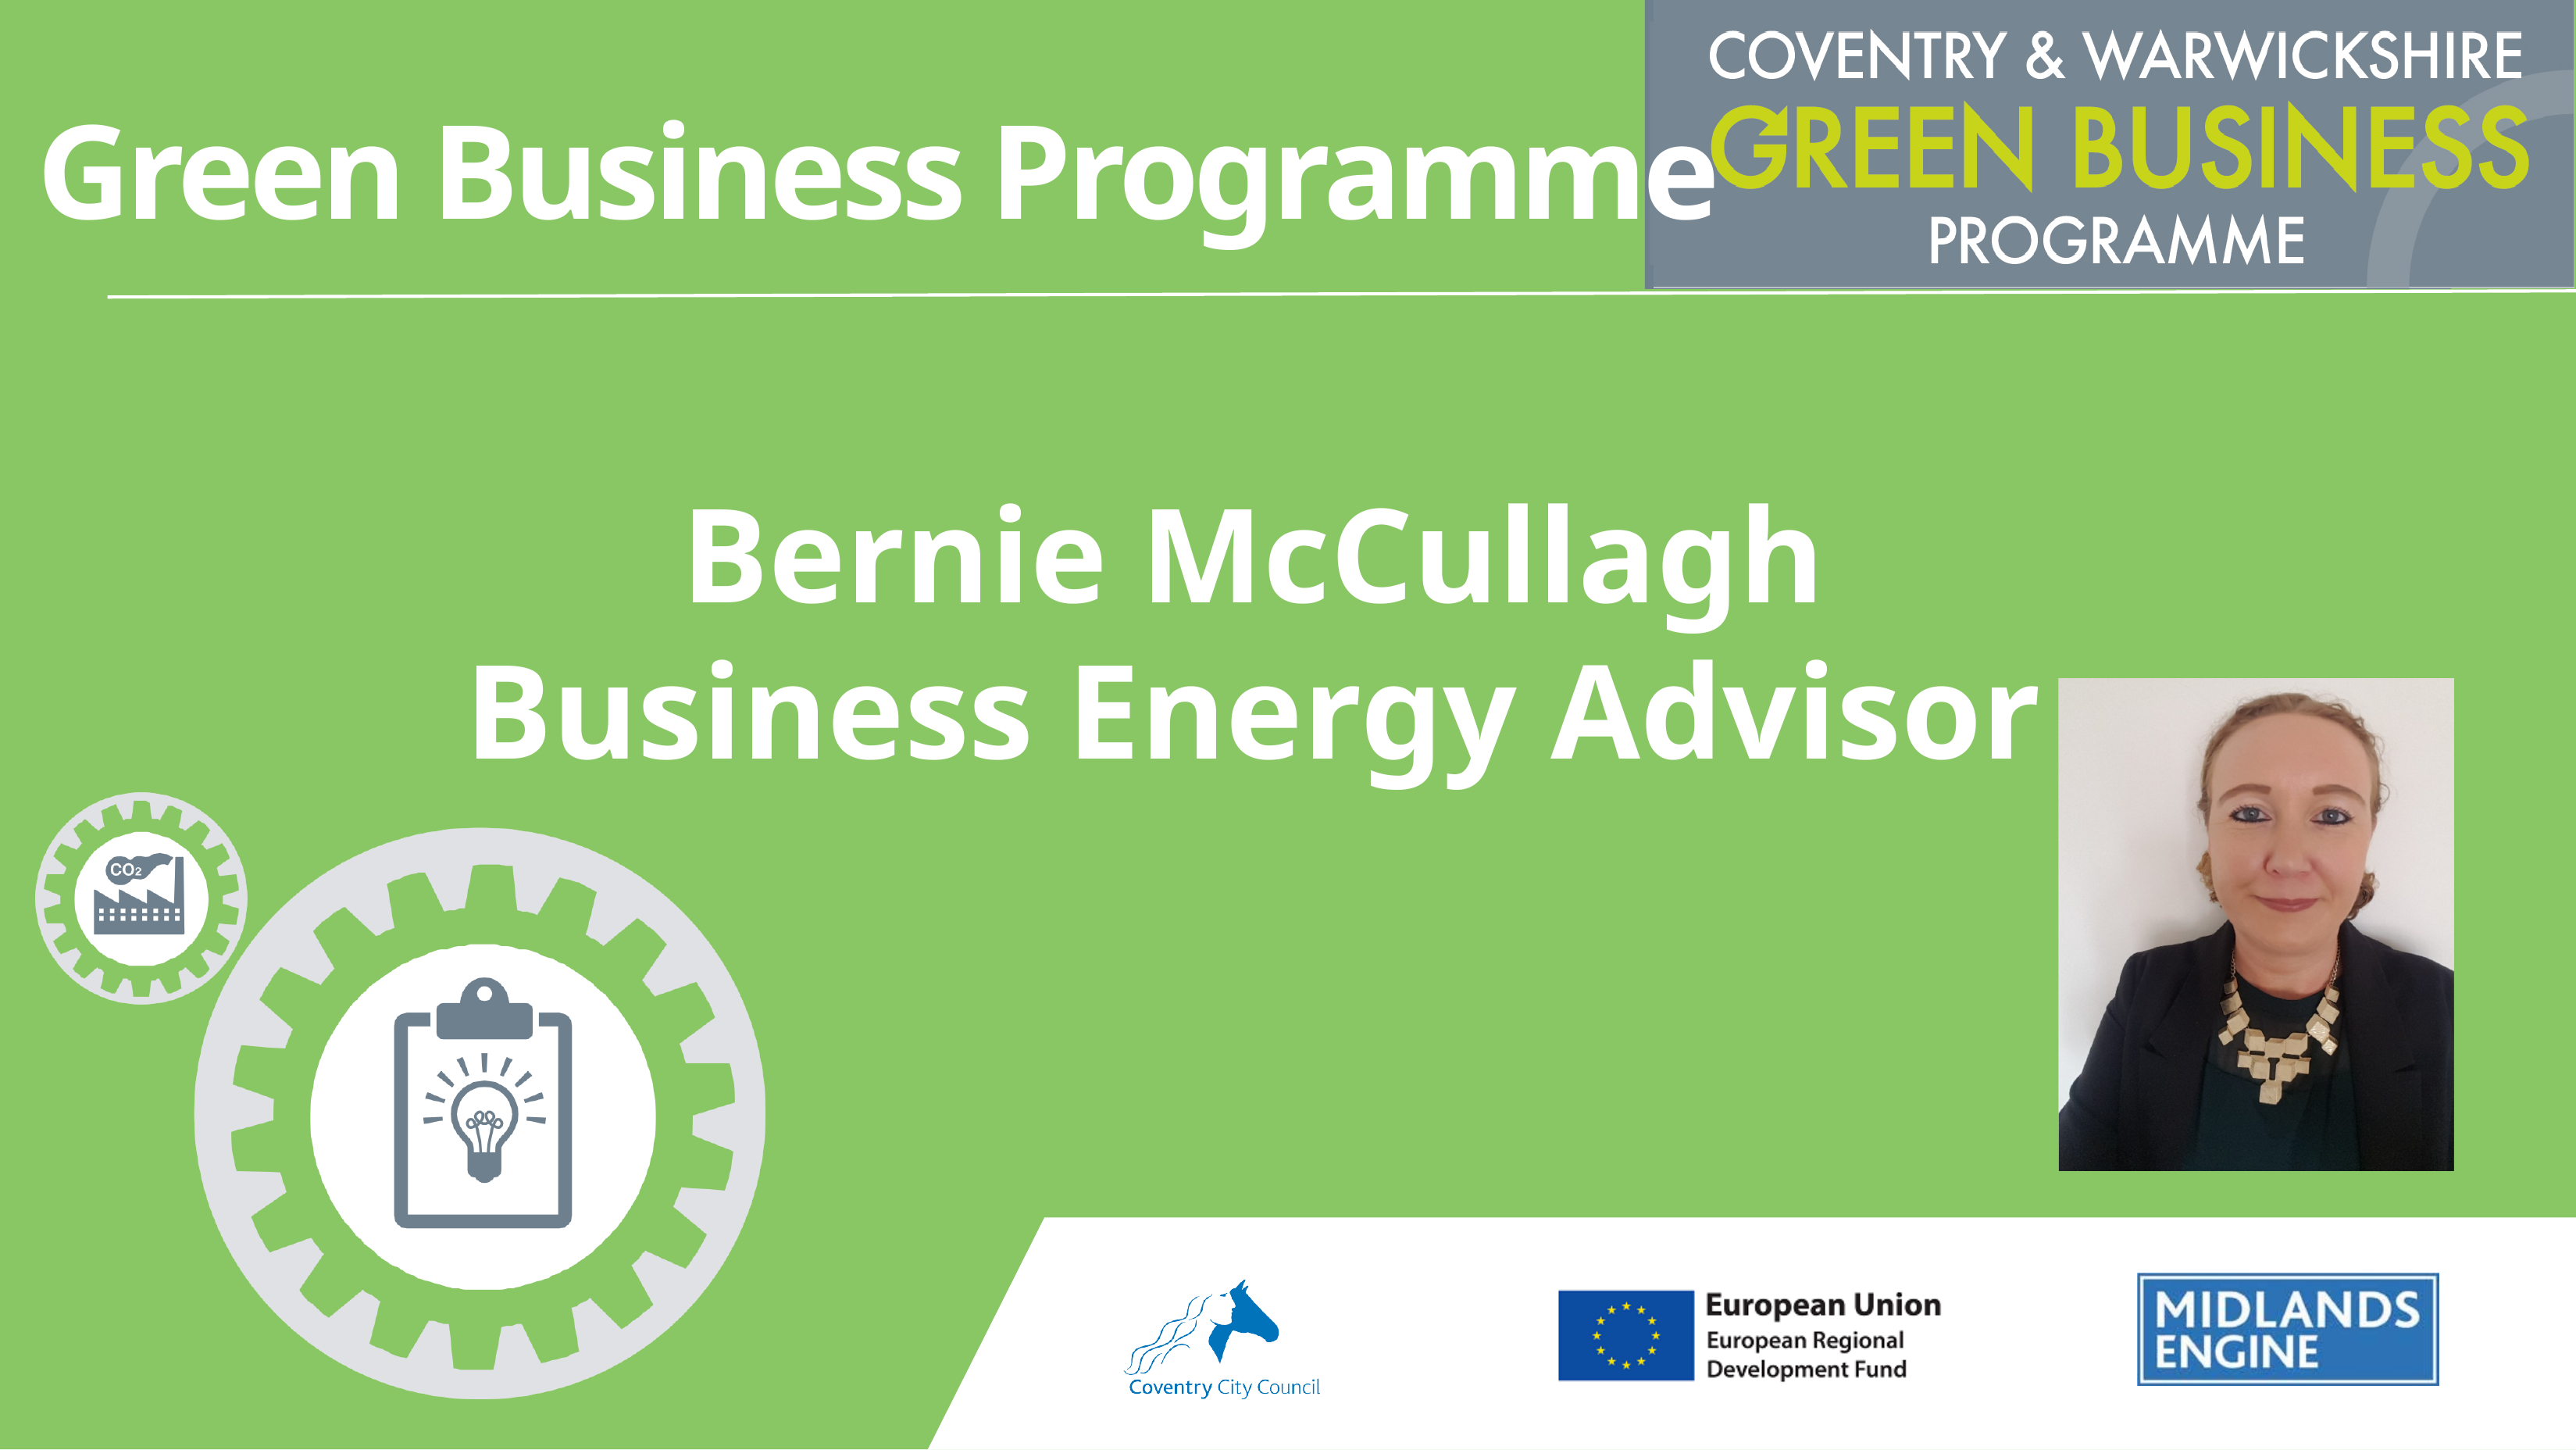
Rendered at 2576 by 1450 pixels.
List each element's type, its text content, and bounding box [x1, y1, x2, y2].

picture [35, 792, 765, 1399]
text_box Bernie McCullagh Business Energy Advisor [204, 466, 2303, 827]
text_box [927, 1217, 2576, 1450]
picture [2009, 678, 2503, 1170]
picture [1654, 0, 2574, 288]
text_box Green Business Programme [35, 87, 1650, 245]
